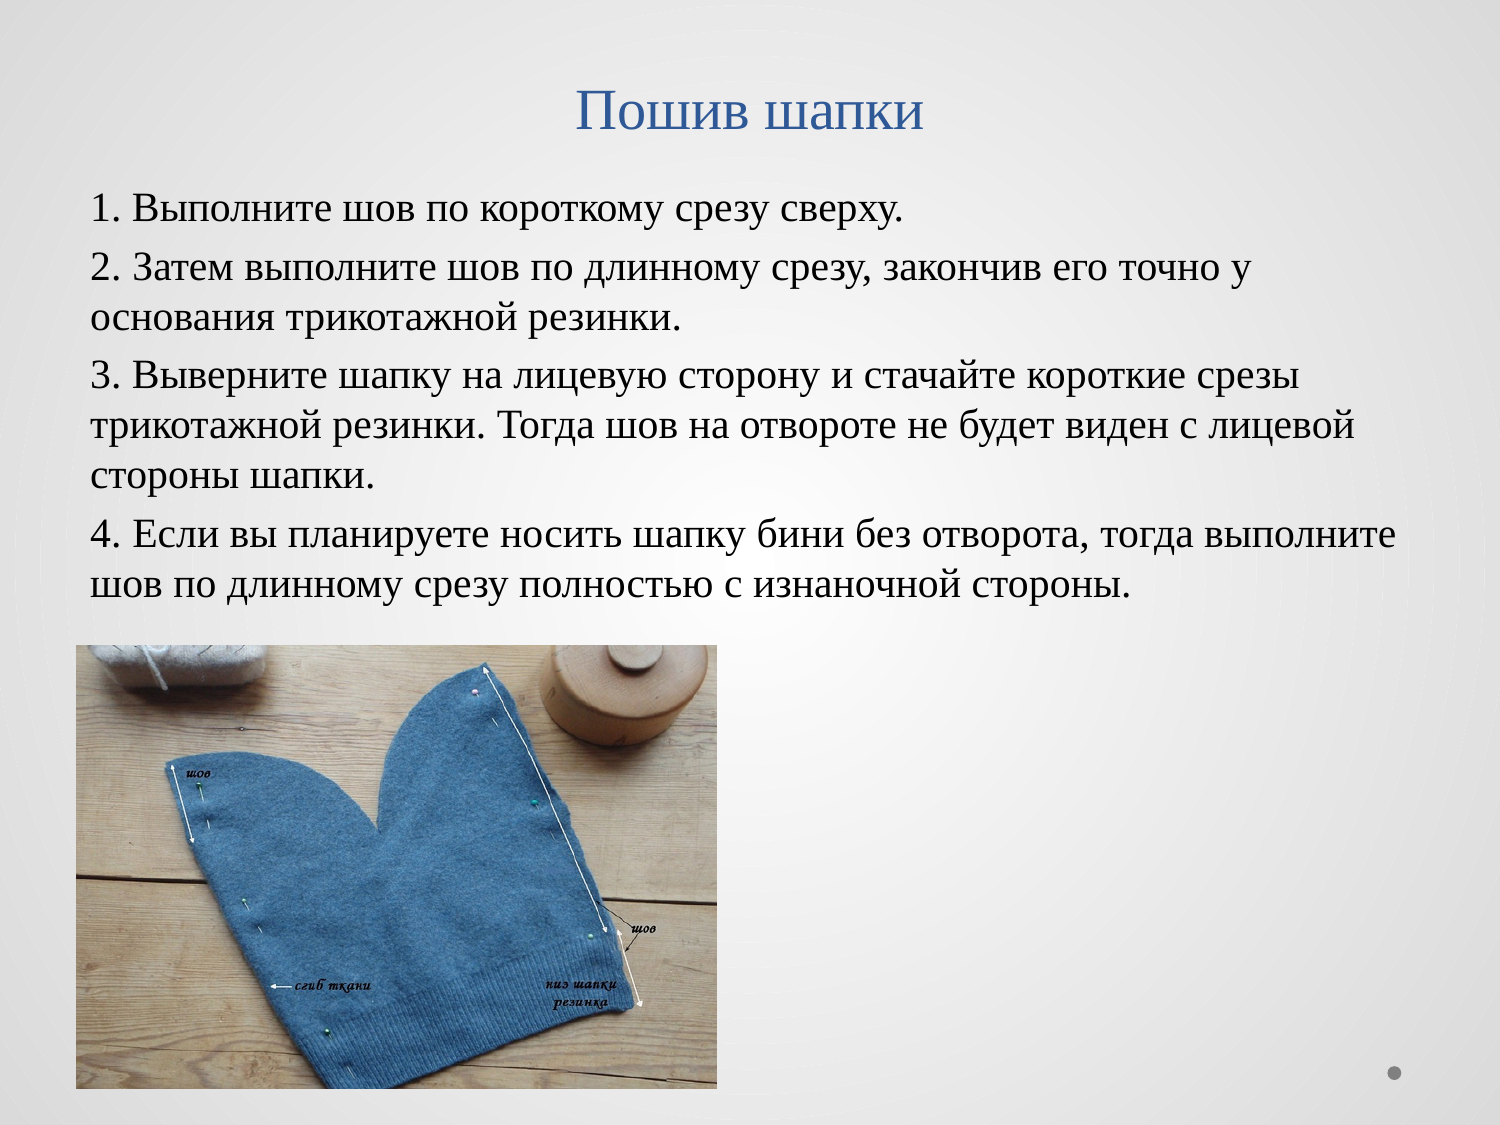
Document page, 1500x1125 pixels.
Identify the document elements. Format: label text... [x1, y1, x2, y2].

title Пошив шапки [75, 30, 1425, 149]
list 1. Выполните шов по короткому срезу сверху. 2. Затем выполните шов по длинному срезу, закончив его точно у основания трикотажной резинки. 3. Выверните шапку на лицевую сторону и стачайте короткие срезы трикотажной резинки. Тогда шов на отвороте не будет виден с лицевой стороны шапки. 4. Если вы планируете носить шапку бини без отворота, тогда выполните шов по длинному срезу полностью с изнаночной стороны. [75, 172, 1425, 1005]
picture [76, 644, 717, 1089]
